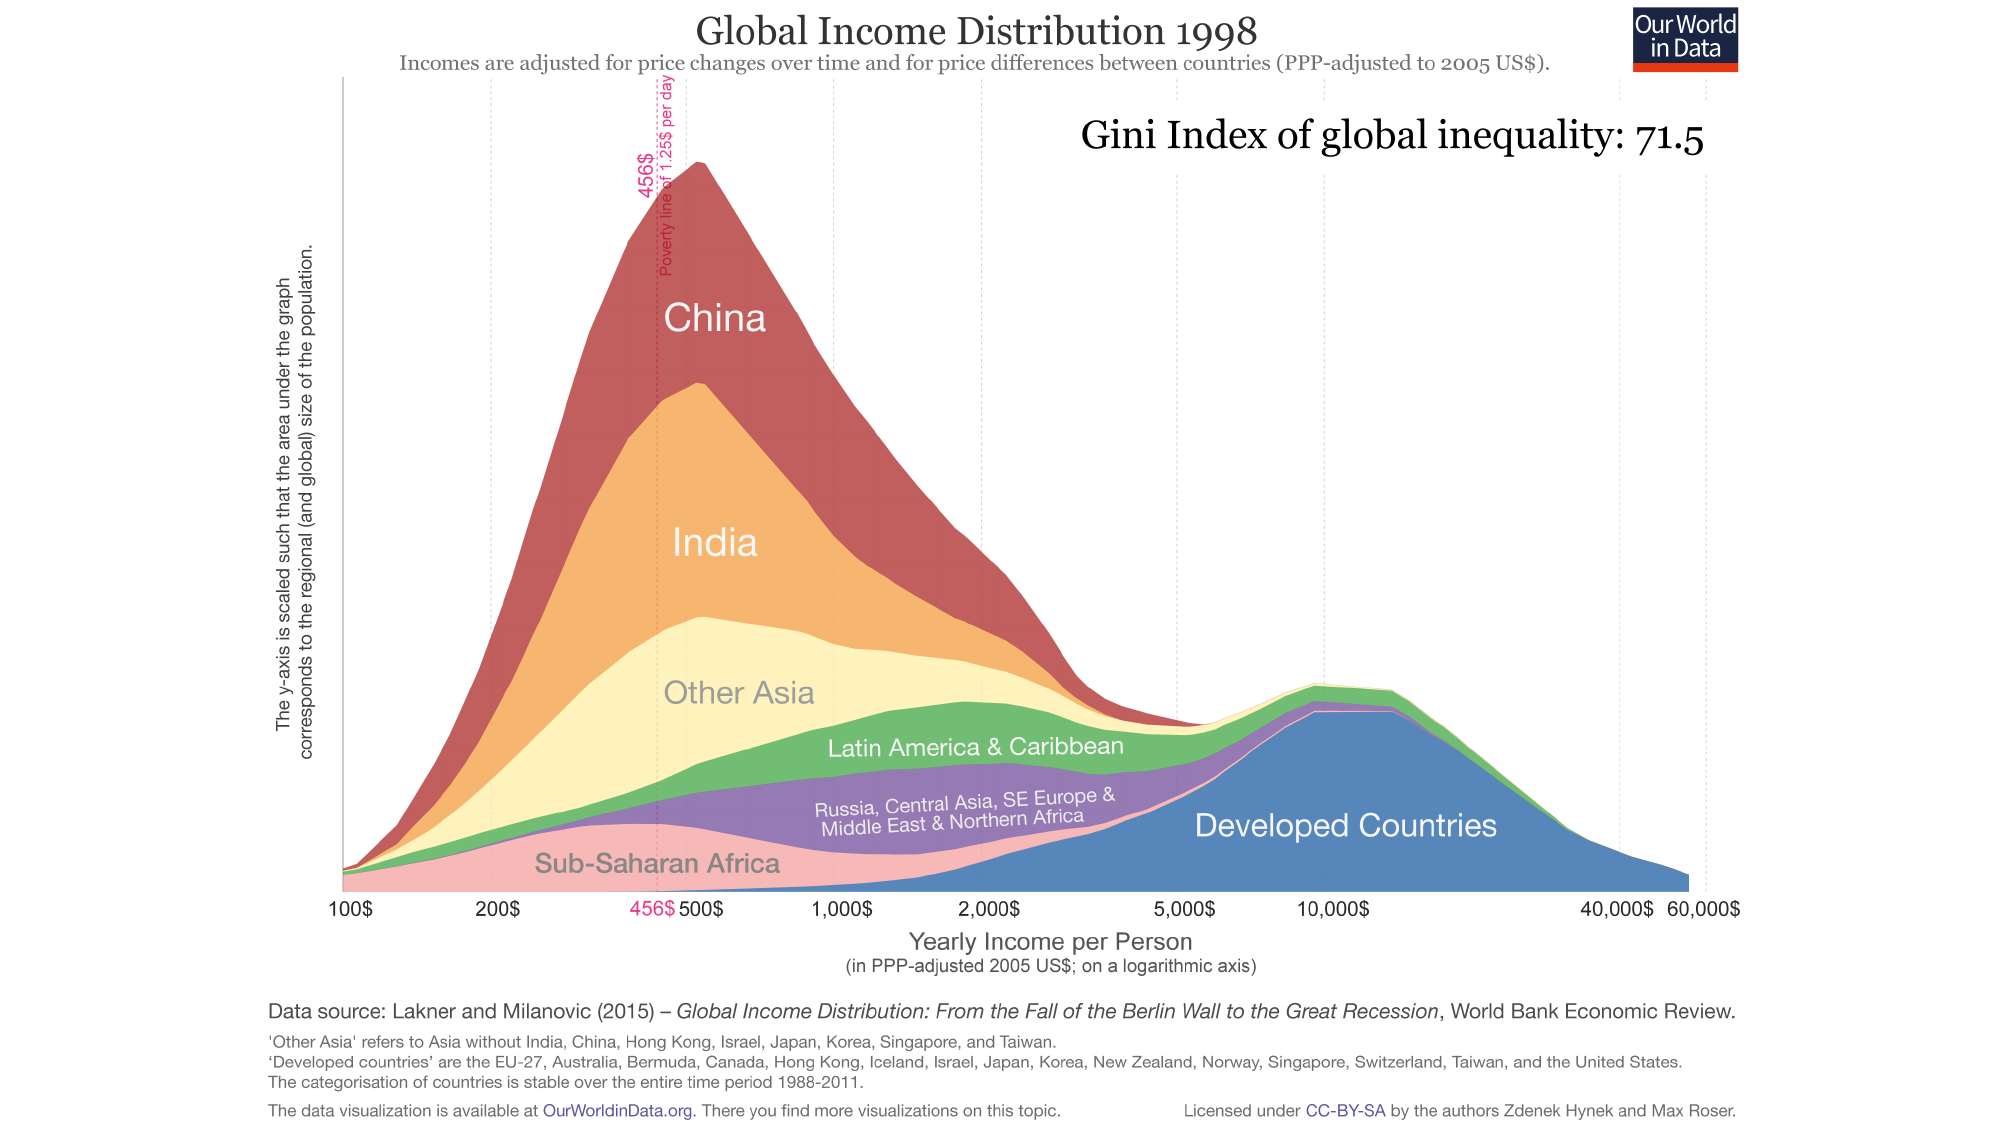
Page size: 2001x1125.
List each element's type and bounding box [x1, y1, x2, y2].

picture [256, 0, 1744, 1125]
